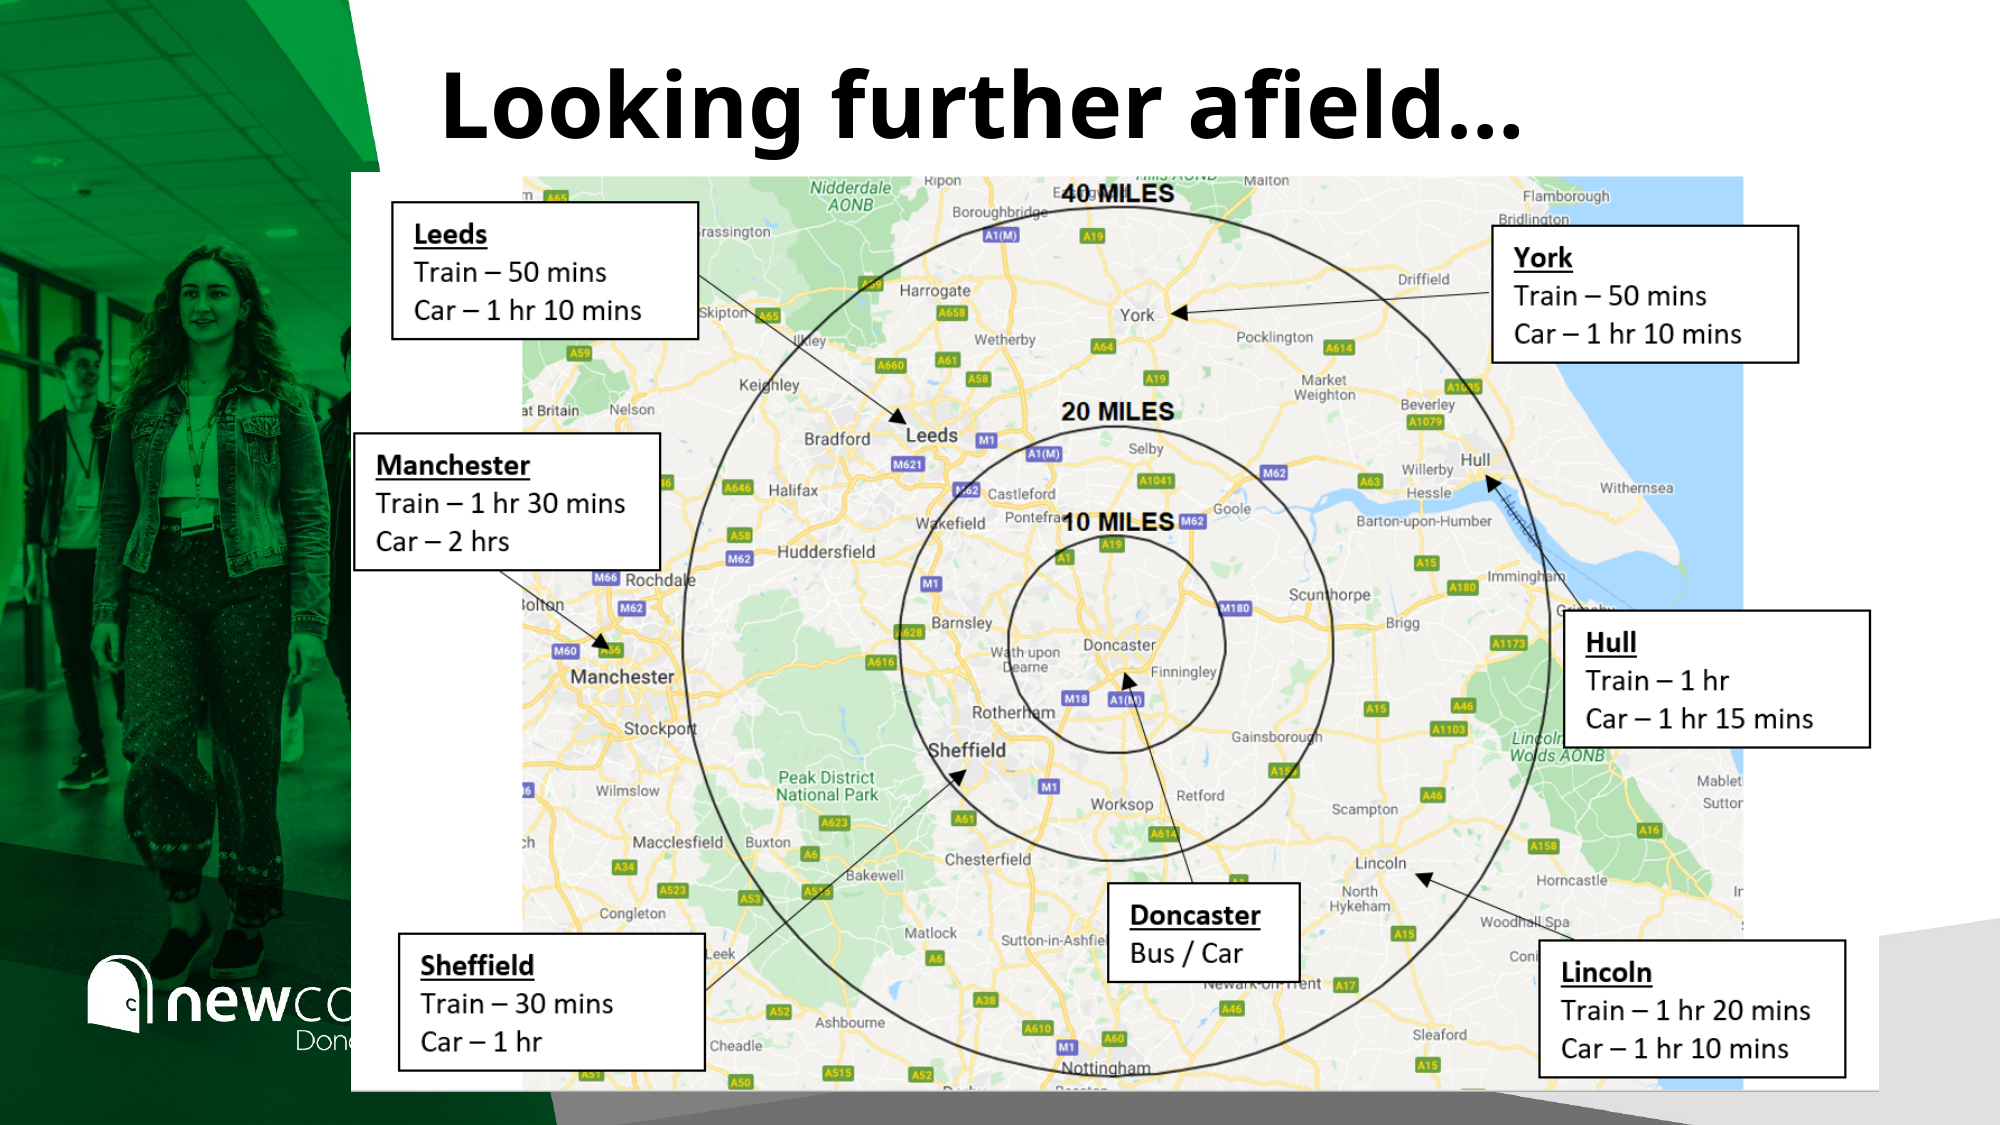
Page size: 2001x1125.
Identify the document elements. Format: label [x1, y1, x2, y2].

picture [351, 171, 1880, 1093]
list [0, 0, 2000, 1125]
